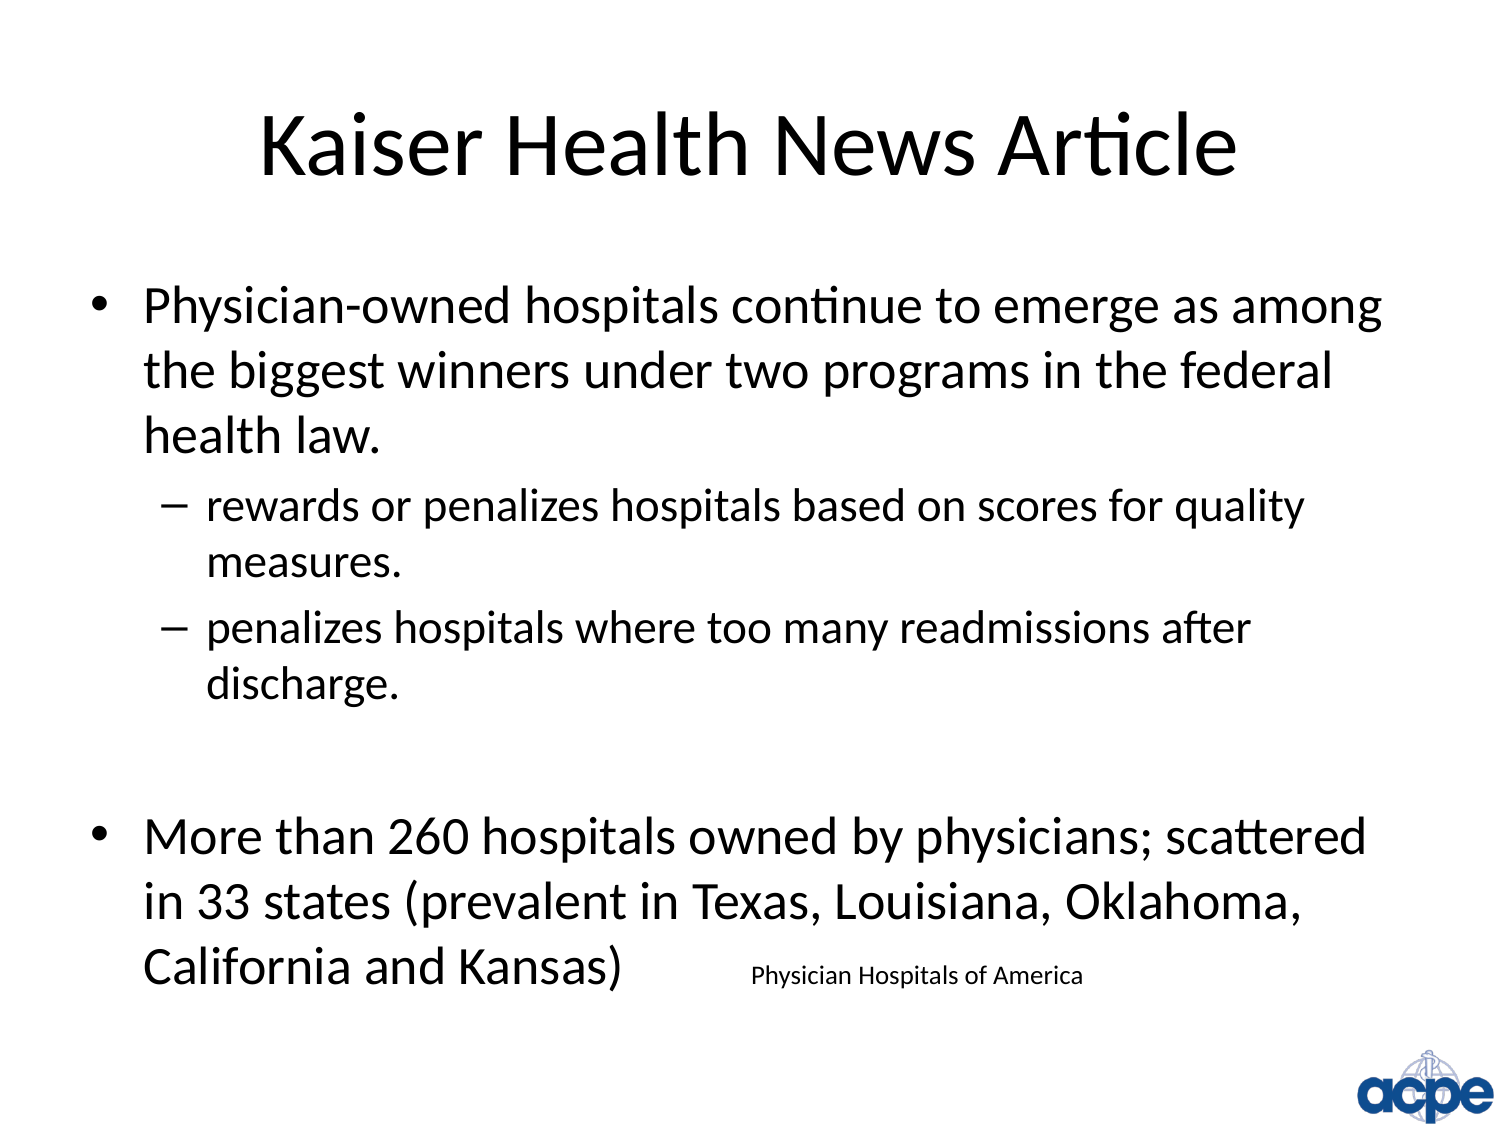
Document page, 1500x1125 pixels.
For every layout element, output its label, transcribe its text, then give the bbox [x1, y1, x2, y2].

list Physician-owned hospitals continue to emerge as among the biggest winners under two programs in the federal health law. rewards or penalizes hospitals based on scores for quality measures. penalizes hospitals where too many readmissions after discharge. More than 260 hospitals owned by physicians; scattered in 33 states (prevalent in Texas, Louisiana, Oklahoma, California and Kansas) Physician Hospitals of America [75, 262, 1425, 1005]
picture [1349, 1044, 1500, 1125]
title Kaiser Health News Article [75, 45, 1425, 233]
